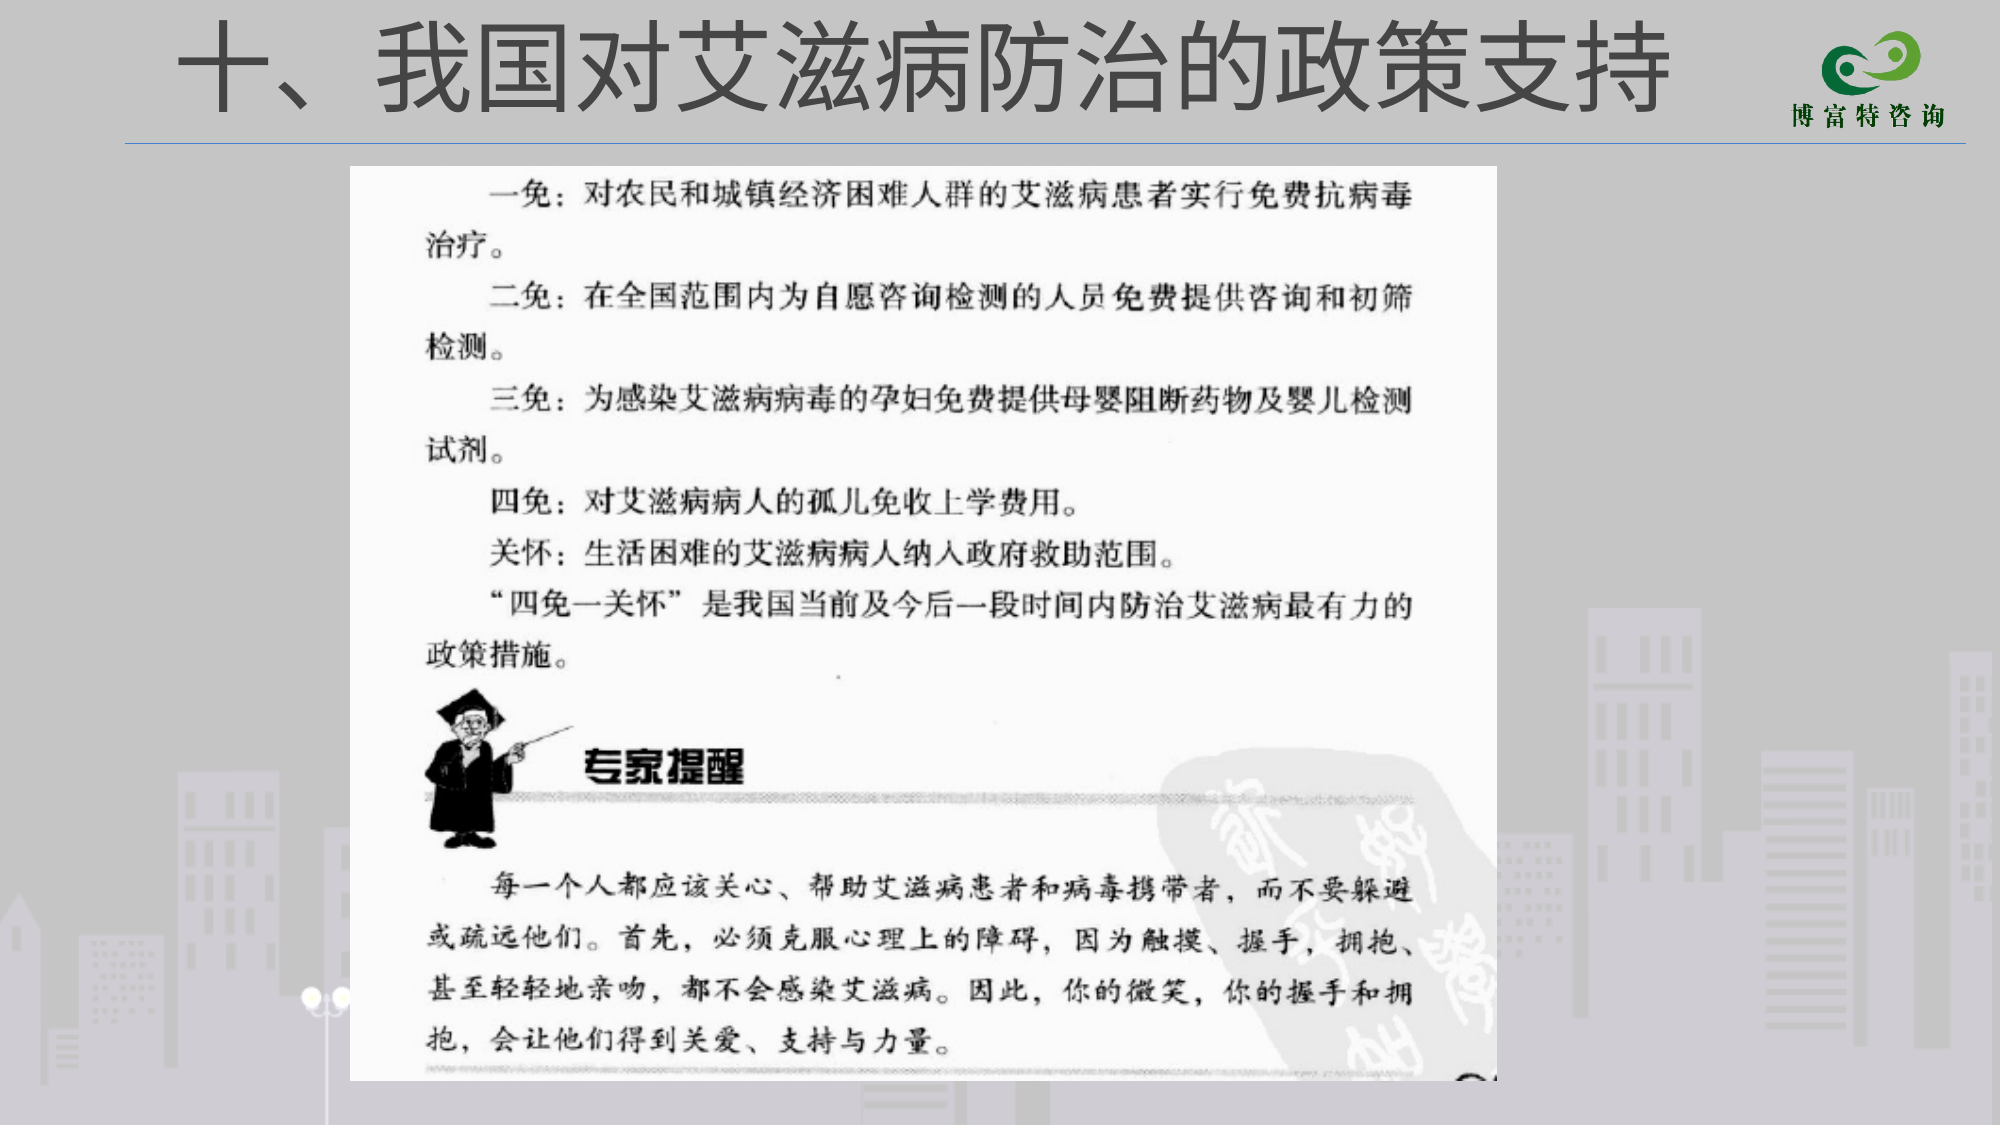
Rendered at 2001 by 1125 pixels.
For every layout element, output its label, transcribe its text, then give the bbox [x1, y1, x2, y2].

picture [1772, 30, 1969, 131]
picture [350, 166, 1497, 1081]
title 十、我国对艾滋病防治的政策支持 [156, 18, 1691, 134]
